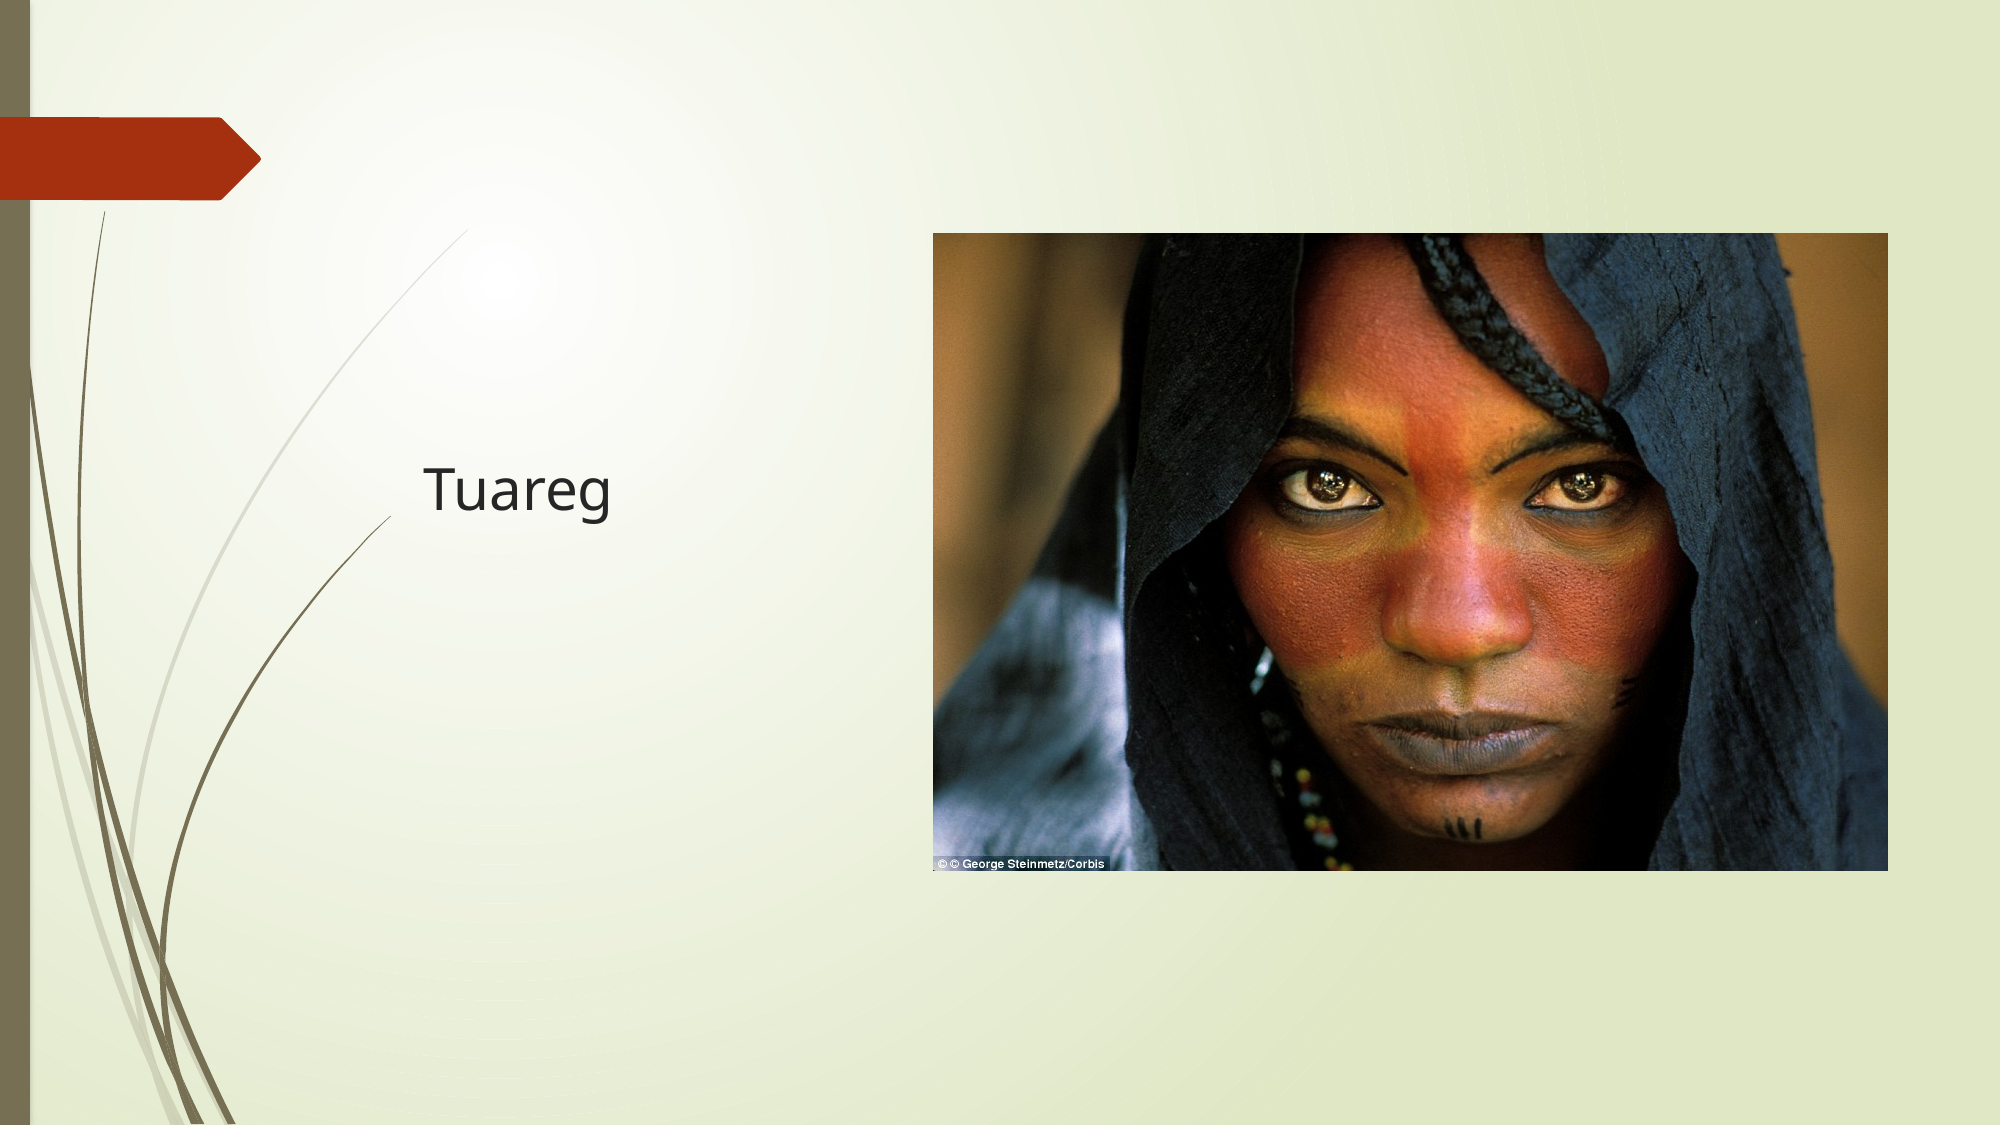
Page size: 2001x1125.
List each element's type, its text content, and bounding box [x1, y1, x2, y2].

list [932, 233, 1888, 871]
title Tuareg [408, 444, 928, 530]
